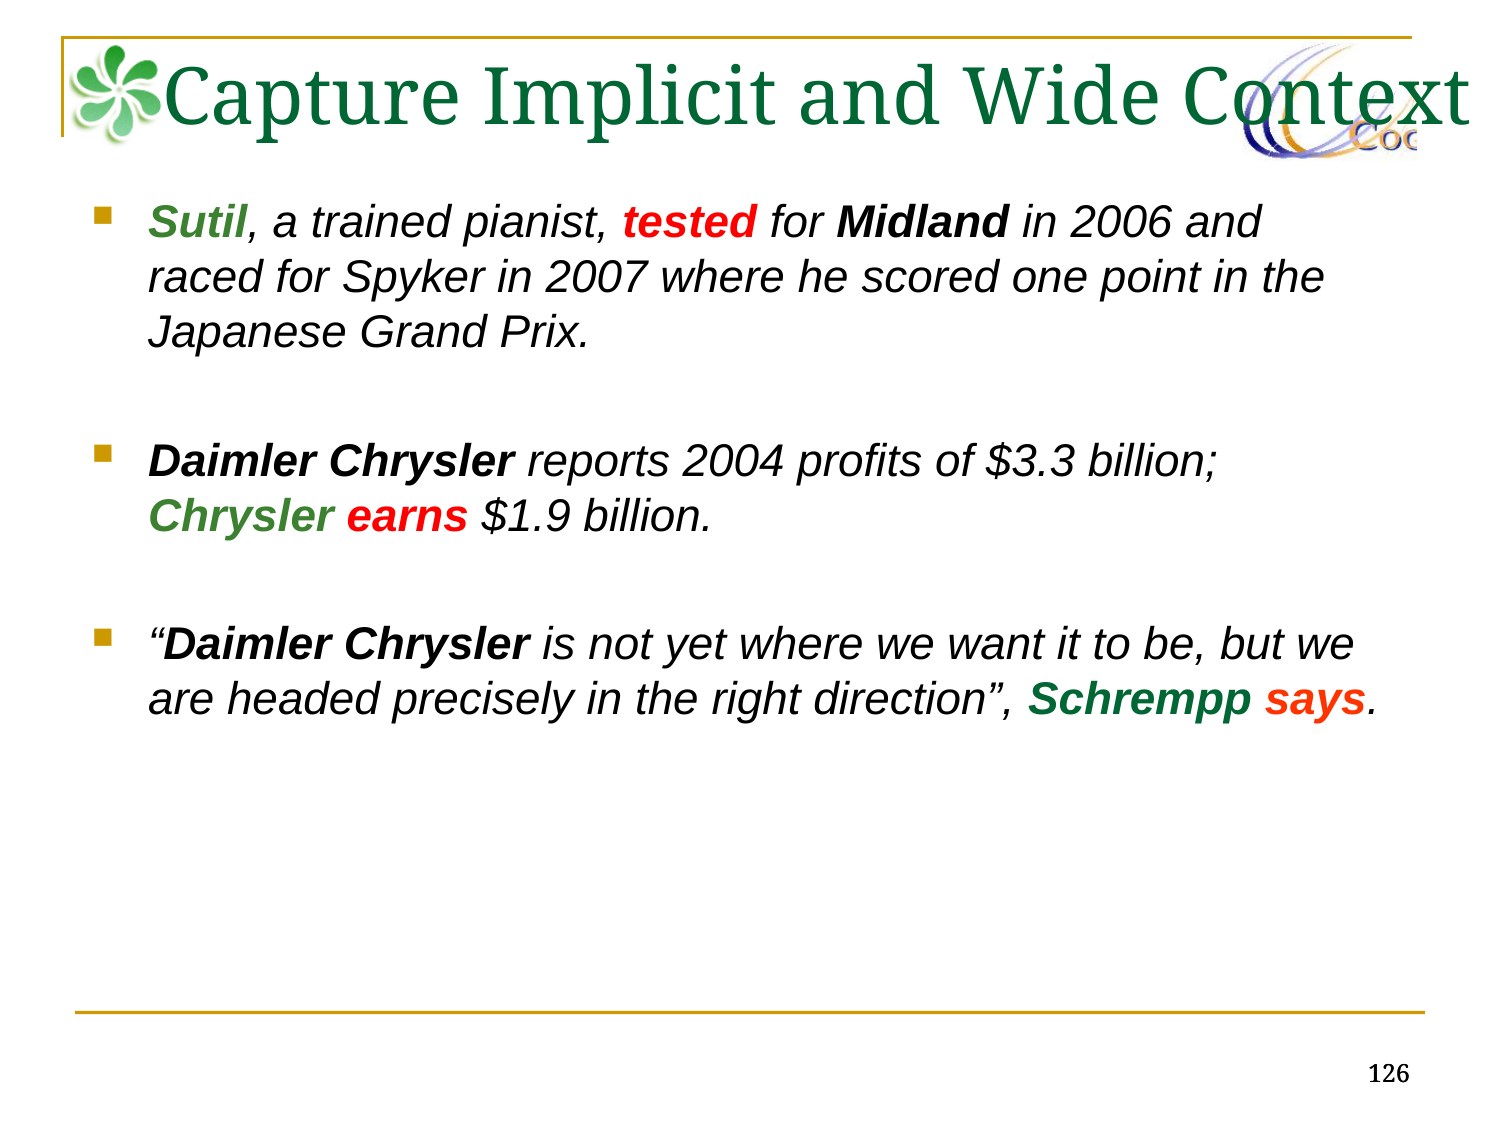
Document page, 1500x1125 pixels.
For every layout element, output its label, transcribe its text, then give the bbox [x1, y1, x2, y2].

list Sutil, a trained pianist, tested for Midland in 2006 and raced for Spyker in 2007 where he scored one point in the Japanese Grand Prix. Daimler Chrysler reports 2004 profits of $3.3 billion; Chrysler earns $1.9 billion. “Daimler Chrysler is not yet where we want it to be, but we are headed precisely in the right direction”, Schrempp says. [76, 184, 1400, 1012]
text_box 126 [1074, 1024, 1425, 1100]
title Capture Implicit and Wide Context [146, 37, 1498, 226]
picture [69, 42, 146, 149]
